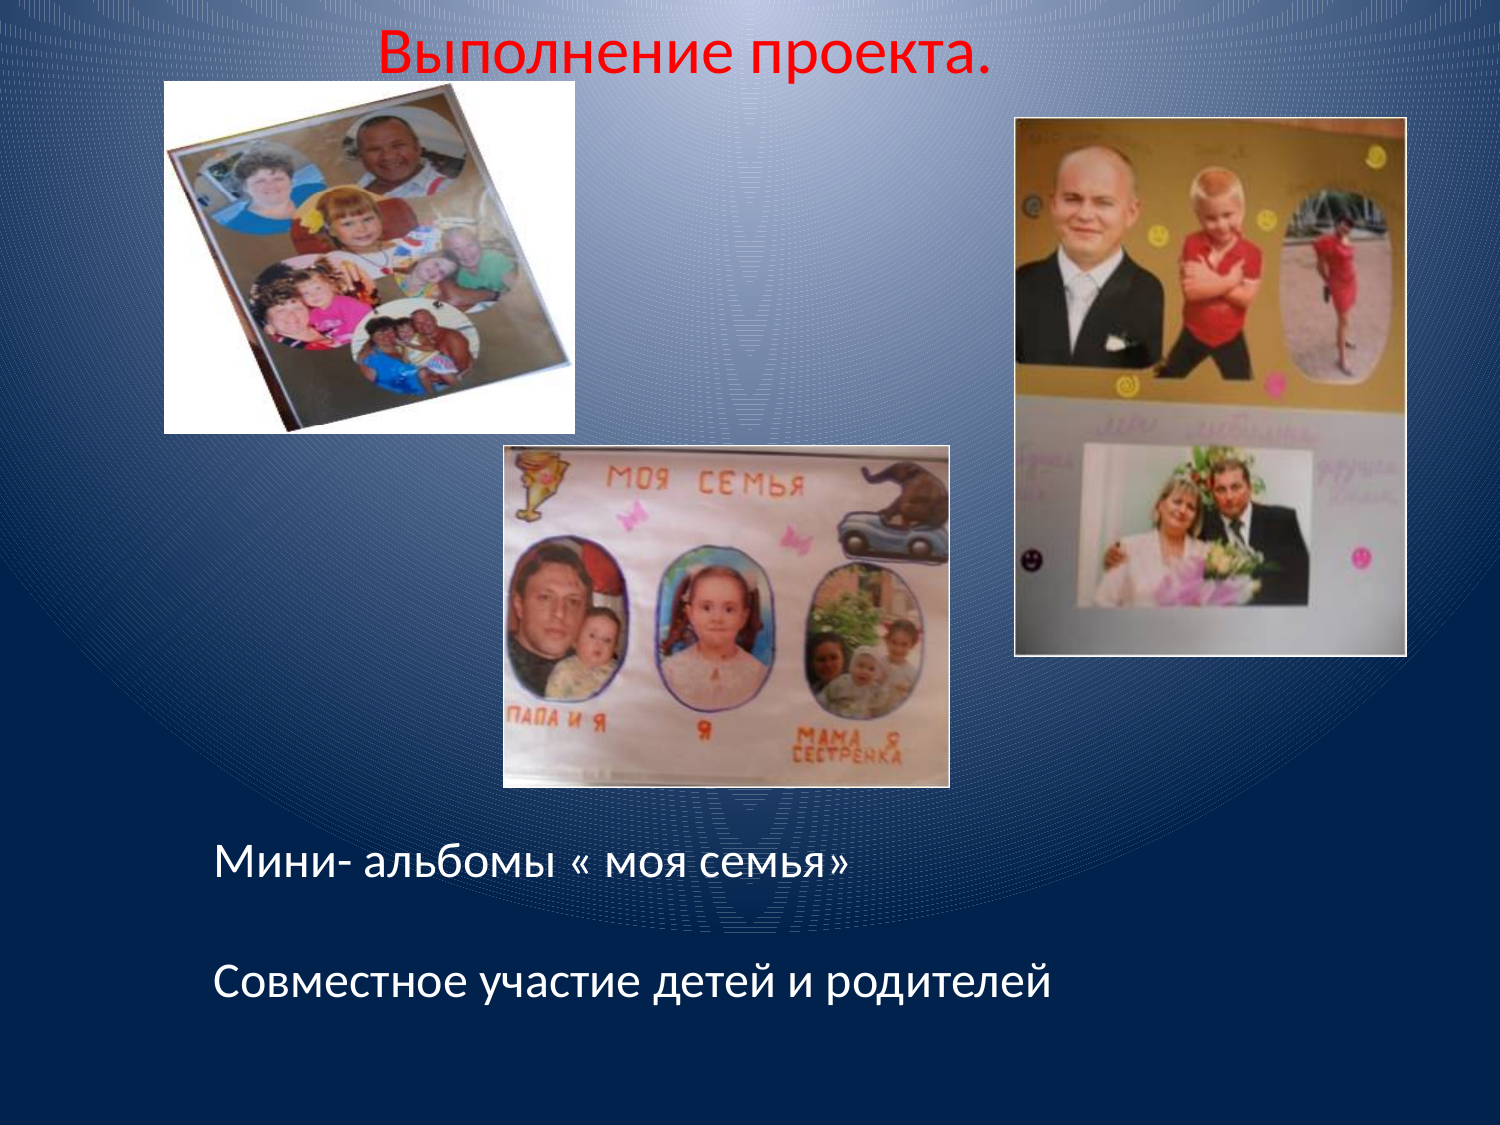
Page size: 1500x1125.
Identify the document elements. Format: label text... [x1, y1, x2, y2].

text_box Выполнение проекта. [187, 0, 1184, 140]
picture [163, 81, 575, 434]
text_box Мини- альбомы « моя семья» Совместное участие детей и родителей [199, 820, 1196, 1015]
picture [503, 445, 950, 788]
picture [1014, 116, 1407, 657]
